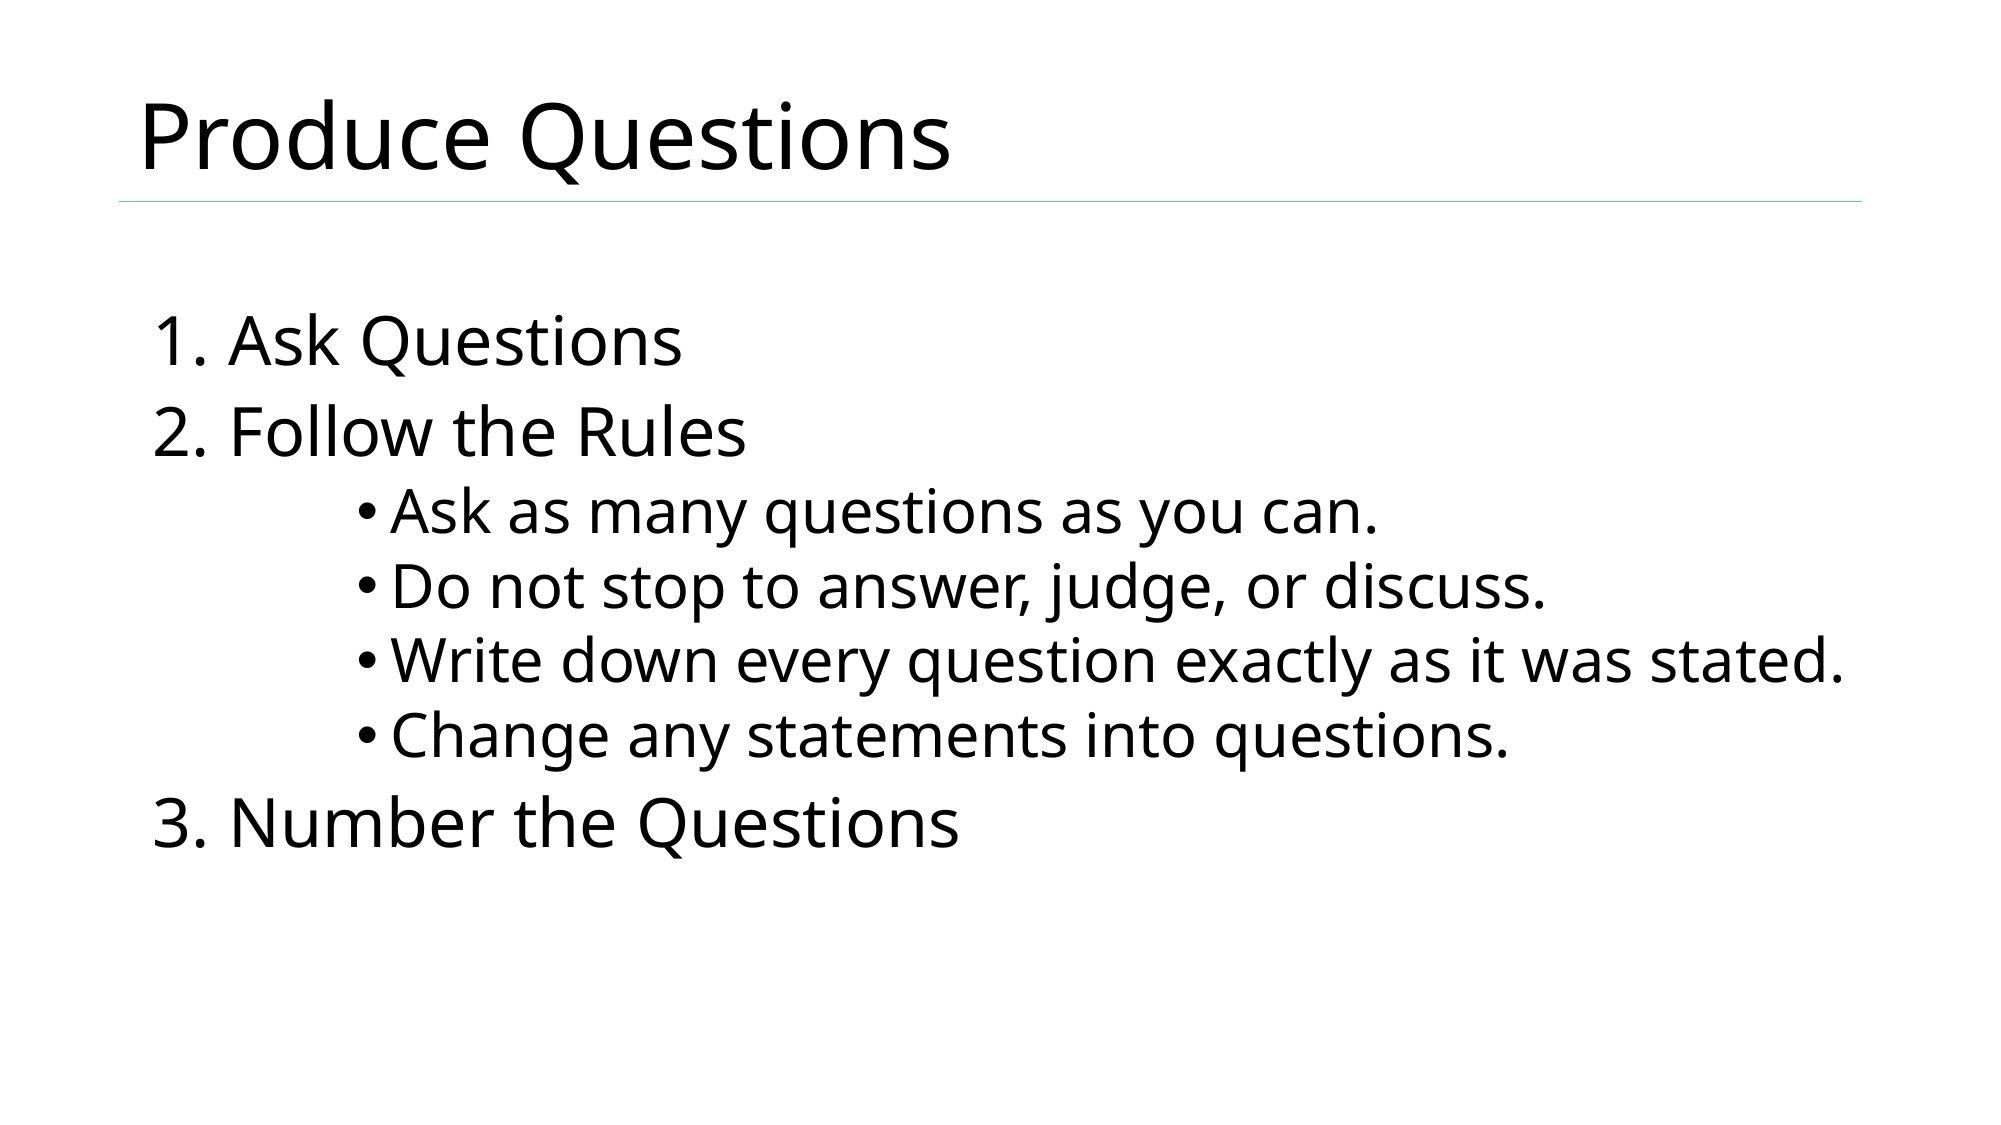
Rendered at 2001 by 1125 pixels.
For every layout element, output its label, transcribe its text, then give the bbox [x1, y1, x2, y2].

title Produce Questions [122, 31, 1848, 249]
list Ask Questions Follow the Rules Ask as many questions as you can. Do not stop to answer, judge, or discuss. Write down every question exactly as it was stated. Change any statements into questions. Number the Questions [137, 299, 1863, 914]
